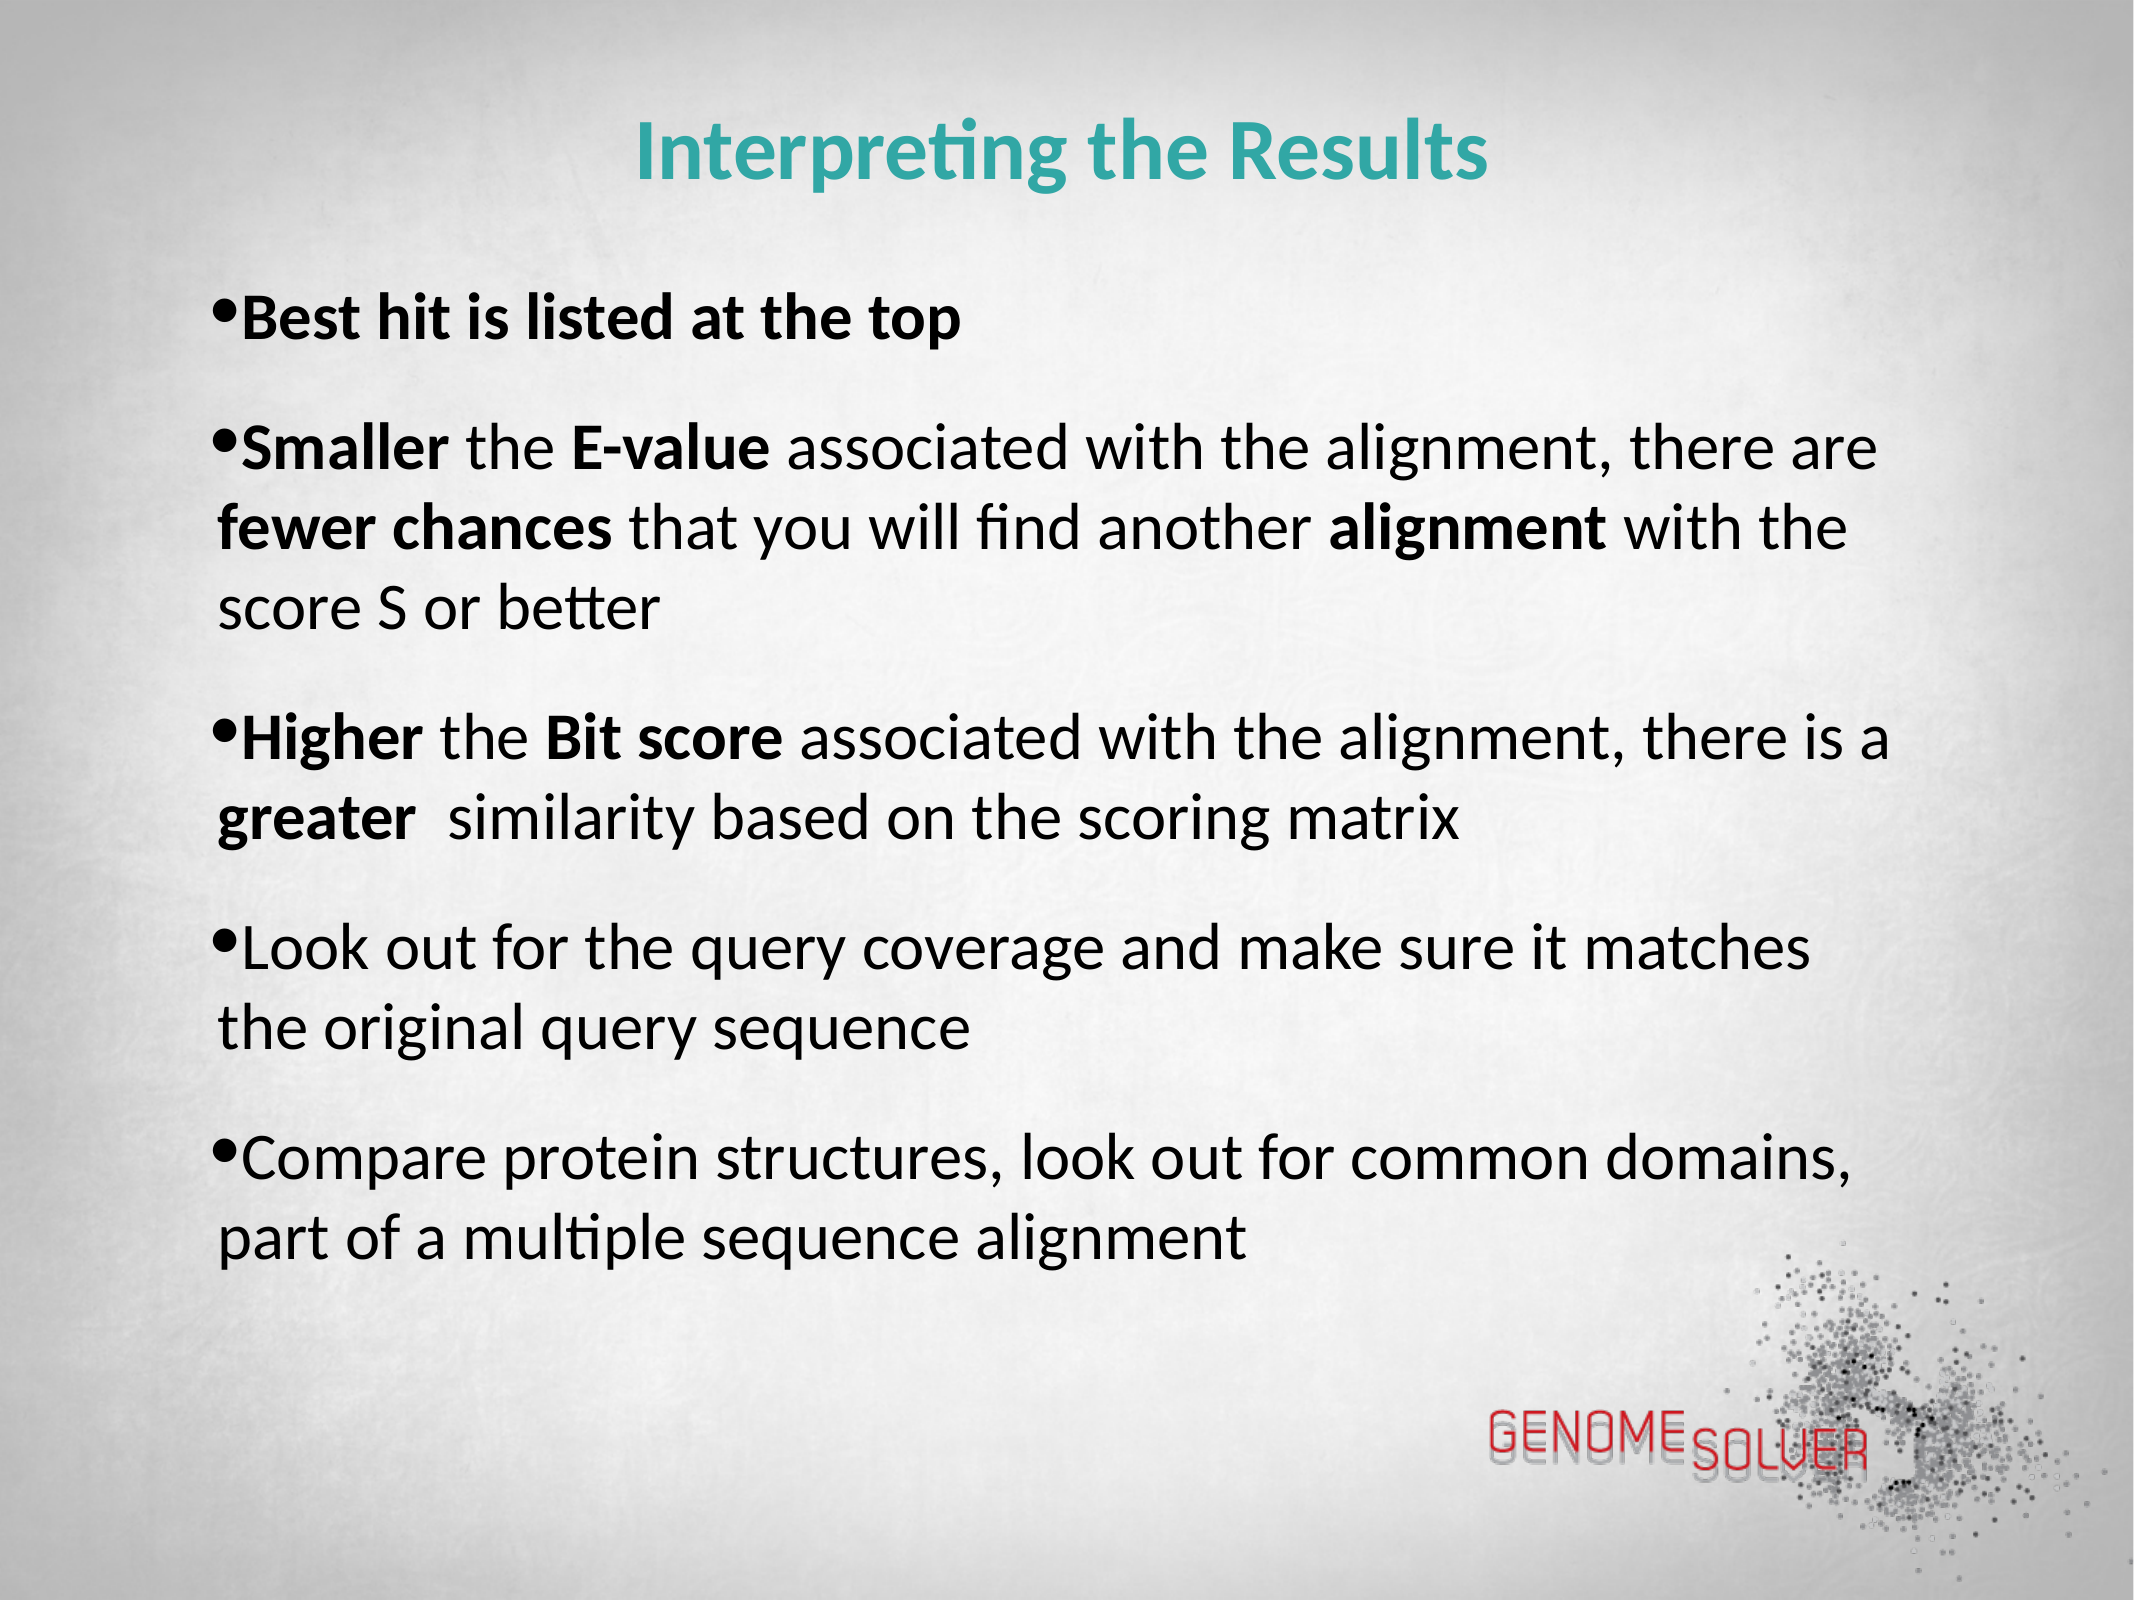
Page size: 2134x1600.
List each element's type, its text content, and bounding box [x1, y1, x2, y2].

title Interpreting the Results [395, 77, 1738, 213]
picture [0, 0, 2134, 1600]
text_box Best hit is listed at the top Smaller the E-value associated with the alignment, there are fewer chances that you will find another alignment with the score S or better Higher the Bit score associated with the alignment, there is a greater similarity based on the scoring matrix Look out for the query coverage and make sure it matches the original query sequence Compare protein structures, look out for common domains, part of a multiple sequence alignment [208, 272, 1925, 1221]
